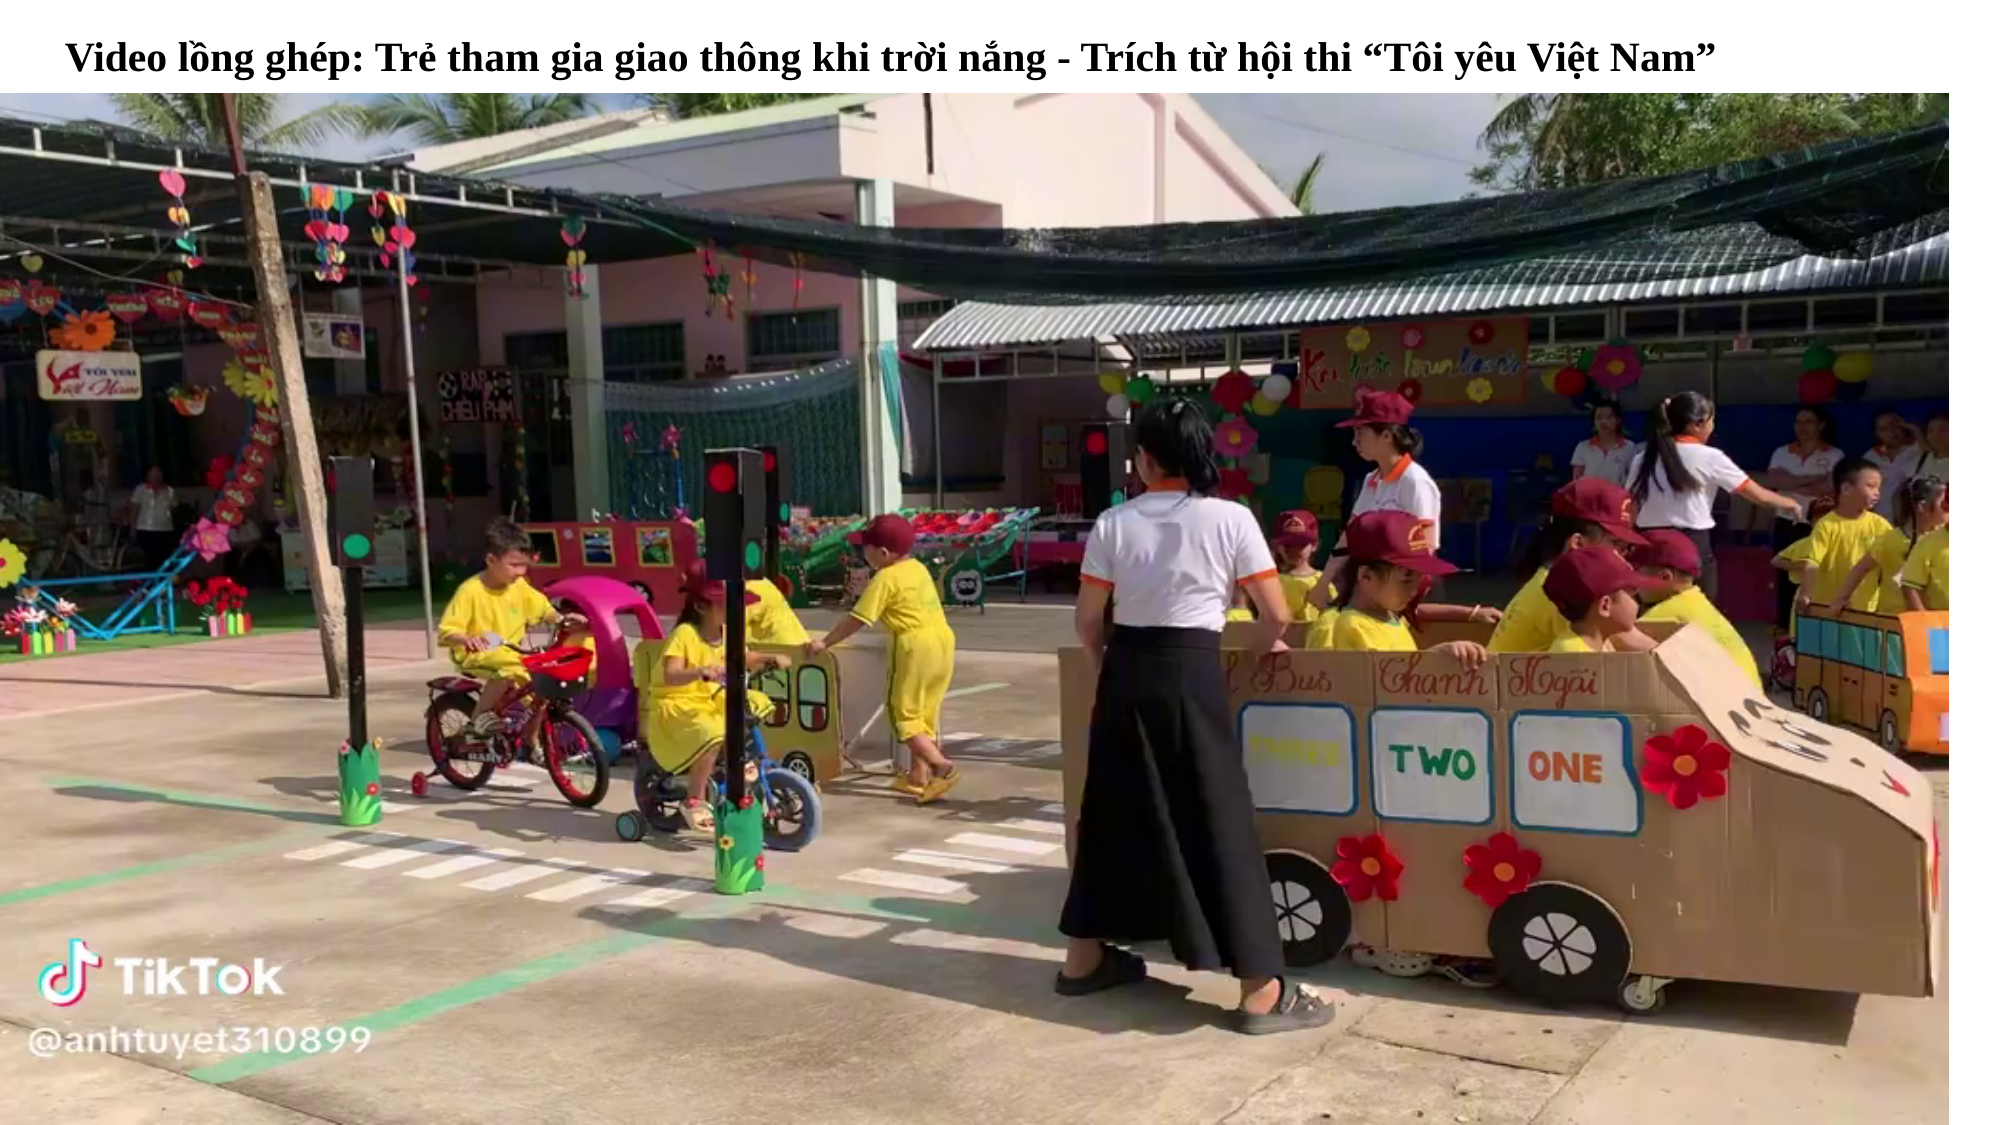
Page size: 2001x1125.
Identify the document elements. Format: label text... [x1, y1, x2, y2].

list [0, 92, 1950, 1125]
text_box Video lồng ghép: Trẻ tham gia giao thông khi trời nắng - Trích từ hội thi “Tôi yêu Việt Nam” [50, 21, 1890, 87]
